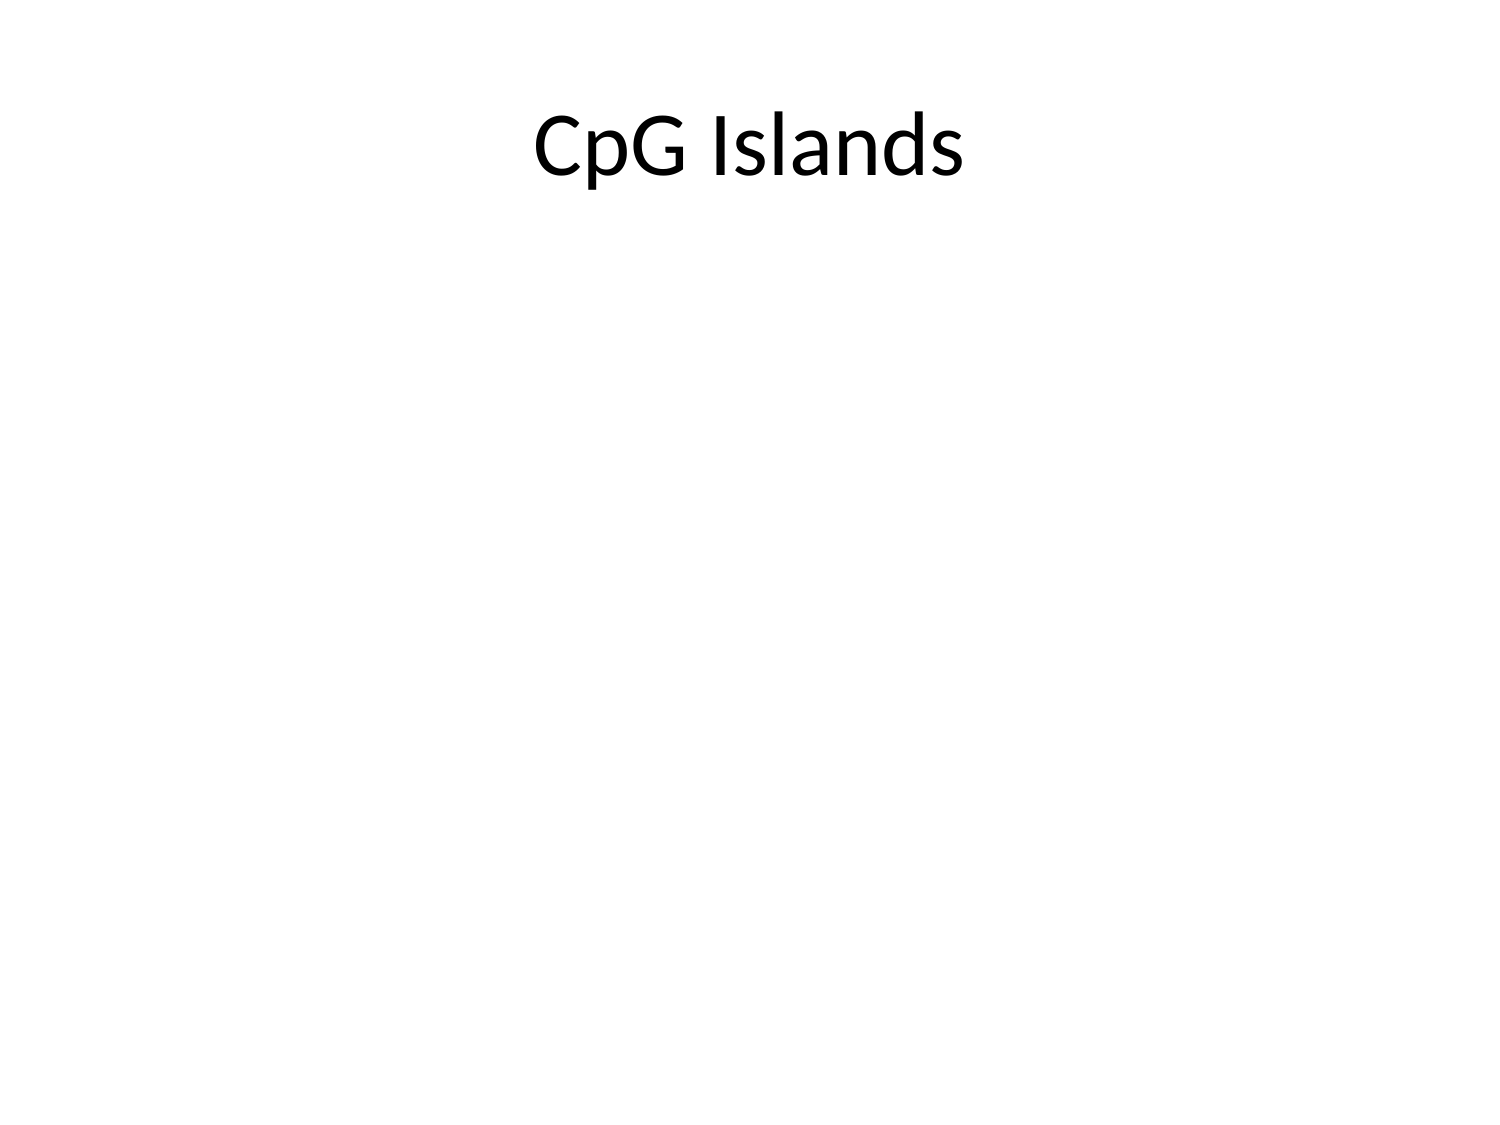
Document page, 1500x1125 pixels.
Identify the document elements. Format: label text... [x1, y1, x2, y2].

title CpG Islands [75, 45, 1425, 233]
